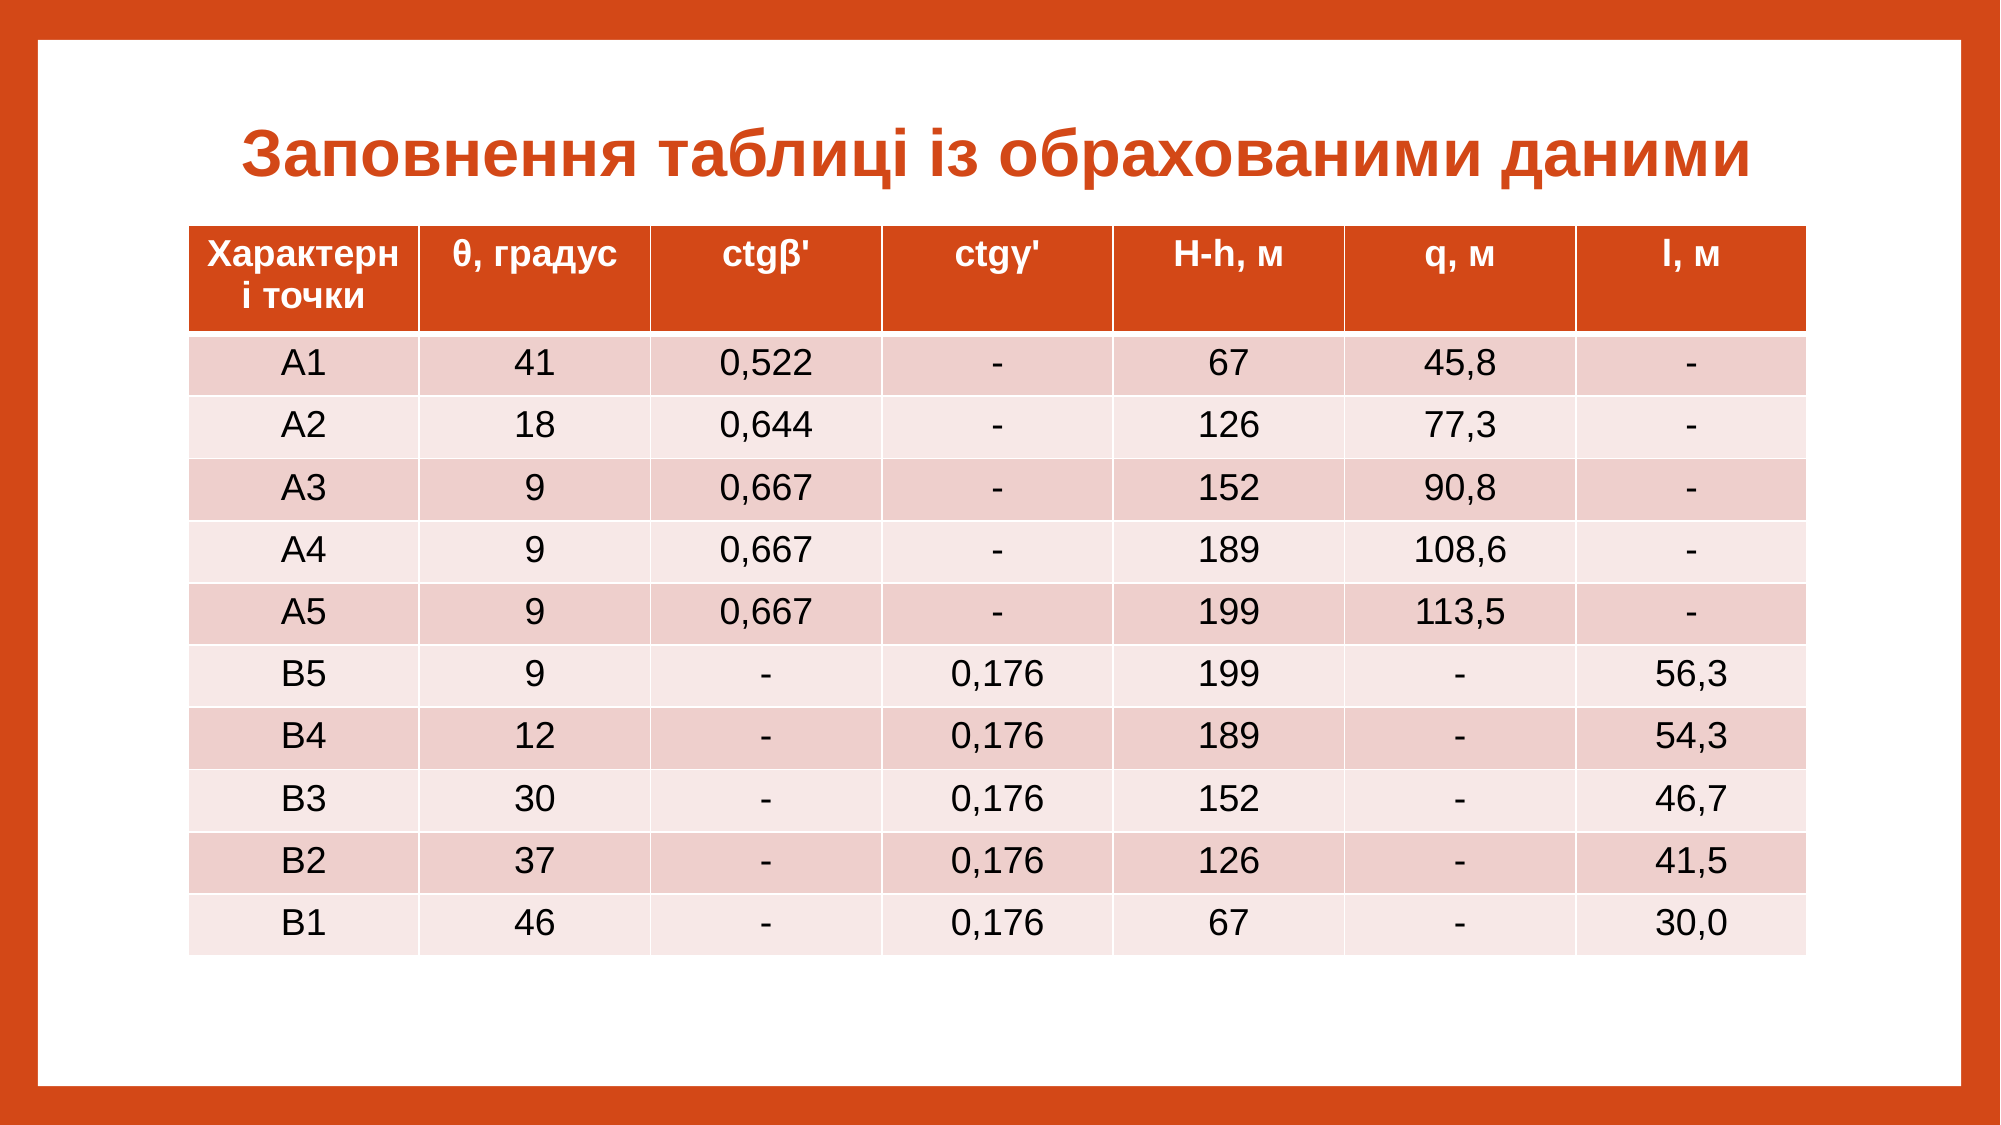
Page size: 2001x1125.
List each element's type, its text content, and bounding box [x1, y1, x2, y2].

table_cell 90,8 [1345, 459, 1575, 520]
table_cell 126 [1114, 397, 1344, 458]
table_cell 18 [420, 397, 650, 458]
table_cell 46 [420, 895, 650, 955]
table_cell 0,176 [883, 833, 1112, 893]
table_cell - [651, 708, 881, 769]
table_cell - [883, 584, 1112, 644]
table_cell 30,0 [1577, 895, 1806, 955]
table_cell - [651, 895, 881, 955]
table_cell - [1577, 522, 1806, 582]
table_cell - [1345, 770, 1575, 831]
table_cell 0,667 [651, 584, 881, 644]
table_cell - [651, 646, 881, 706]
table_cell - [651, 770, 881, 831]
table_cell - [1345, 833, 1575, 893]
table_cell 56,3 [1577, 646, 1806, 706]
table_cell В3 [189, 770, 418, 831]
table_cell 46,7 [1577, 770, 1806, 831]
table_cell 0,176 [883, 708, 1112, 769]
table_cell 9 [420, 522, 650, 582]
table_header θ, градус [420, 226, 650, 331]
table_cell 41,5 [1577, 833, 1806, 893]
table_cell 30 [420, 770, 650, 831]
table_cell 0,667 [651, 459, 881, 520]
table_header ctgγ' [883, 226, 1112, 331]
table_cell В1 [189, 895, 418, 955]
table_cell 0,176 [883, 770, 1112, 831]
table_cell 126 [1114, 833, 1344, 893]
table_cell 9 [420, 584, 650, 644]
table_cell 77,3 [1345, 397, 1575, 458]
table_cell 199 [1114, 646, 1344, 706]
table_cell - [651, 833, 881, 893]
table_cell 199 [1114, 584, 1344, 644]
table_cell - [1577, 397, 1806, 458]
table_cell 45,8 [1345, 337, 1575, 395]
table_header Н-h, м [1114, 226, 1344, 331]
table_cell 9 [420, 459, 650, 520]
table_cell 12 [420, 708, 650, 769]
table_cell - [1577, 584, 1806, 644]
table_cell 113,5 [1345, 584, 1575, 644]
table_cell 152 [1114, 770, 1344, 831]
table_cell - [1577, 337, 1806, 395]
table_cell А2 [189, 397, 418, 458]
table_cell 152 [1114, 459, 1344, 520]
table_header q, м [1345, 226, 1575, 331]
table_header Характерні точки [189, 226, 418, 331]
table_cell 9 [420, 646, 650, 706]
table_cell 0,522 [651, 337, 881, 395]
table_cell - [1345, 708, 1575, 769]
table_cell 108,6 [1345, 522, 1575, 582]
table_cell - [883, 459, 1112, 520]
table_cell - [883, 397, 1112, 458]
table_cell - [883, 337, 1112, 395]
table_cell 37 [420, 833, 650, 893]
table_cell 0,644 [651, 397, 881, 458]
table_cell - [1345, 646, 1575, 706]
table_cell - [1577, 459, 1806, 520]
table_cell - [1345, 895, 1575, 955]
table_cell В5 [189, 646, 418, 706]
table_header l, м [1577, 226, 1806, 331]
table_cell 0,176 [883, 646, 1112, 706]
table_cell 0,176 [883, 895, 1112, 955]
table_cell 189 [1114, 522, 1344, 582]
table_cell 41 [420, 337, 650, 395]
table_cell В4 [189, 708, 418, 769]
table_cell - [883, 522, 1112, 582]
table_cell В2 [189, 833, 418, 893]
table_cell 0,667 [651, 522, 881, 582]
table_cell А4 [189, 522, 418, 582]
table_cell А3 [189, 459, 418, 520]
table_cell А1 [189, 337, 418, 395]
table_cell 67 [1114, 895, 1344, 955]
table_cell 67 [1114, 337, 1344, 395]
table_cell А5 [189, 584, 418, 644]
title Заповнення таблиці із обрахованими даними [187, 99, 1808, 211]
table_header ctgβ' [651, 226, 881, 331]
table_cell 189 [1114, 708, 1344, 769]
table_cell 54,3 [1577, 708, 1806, 769]
